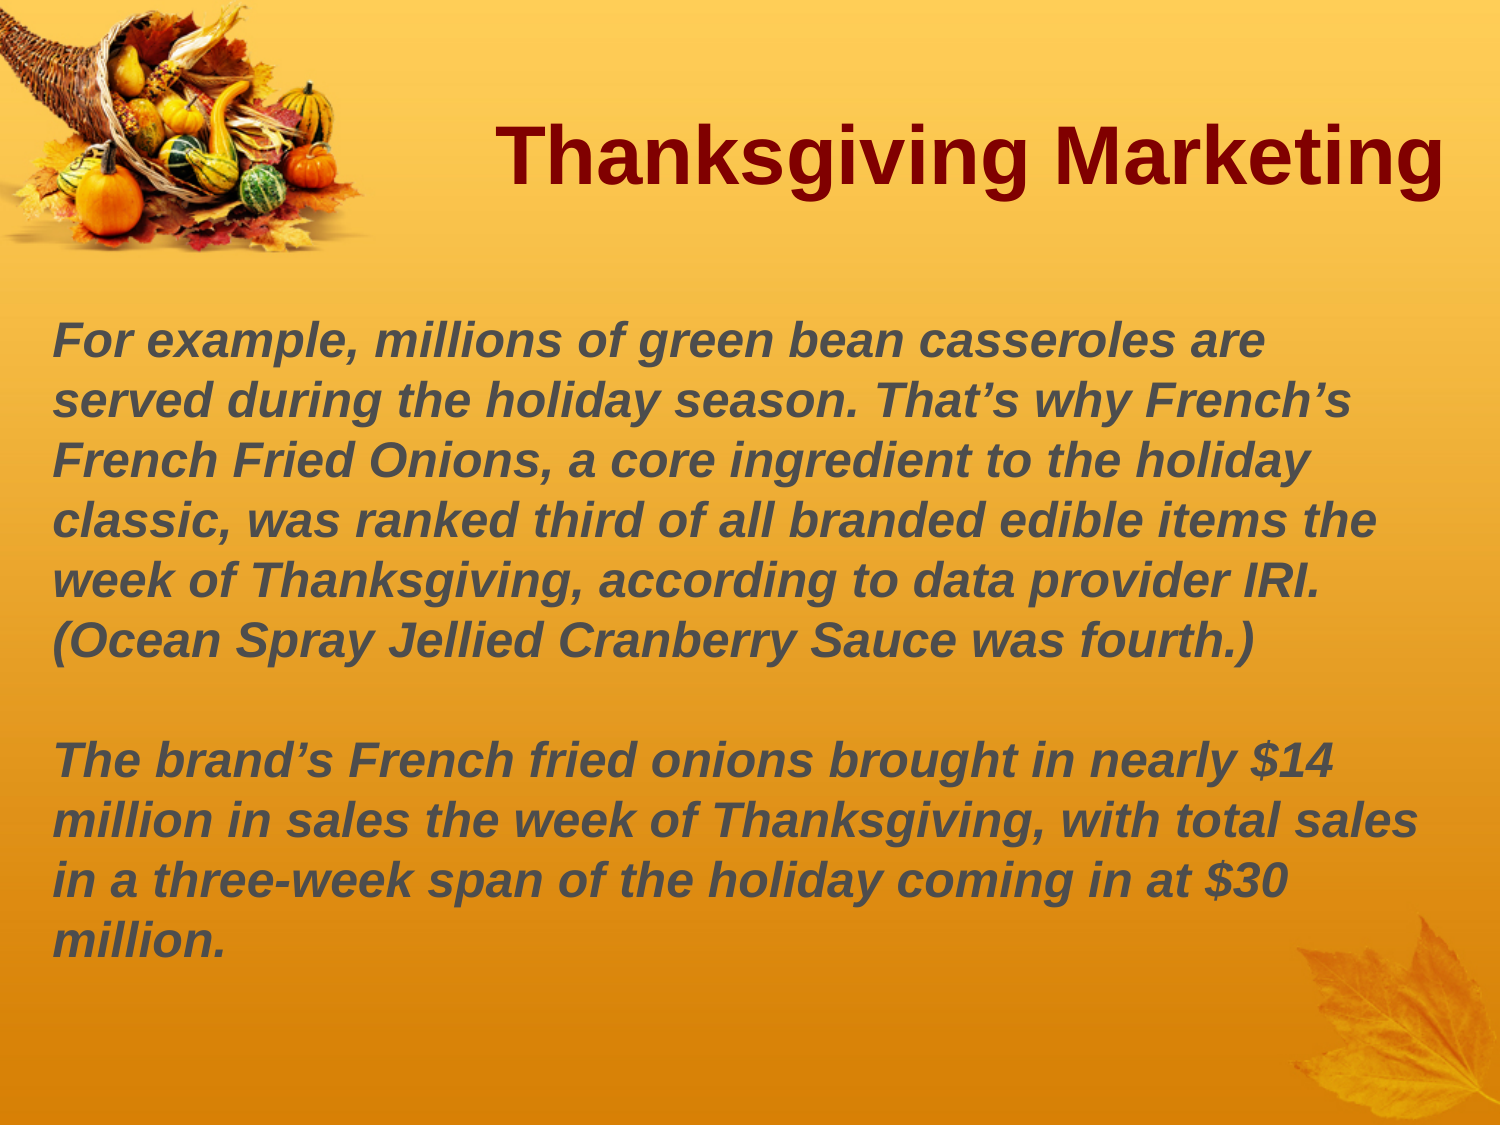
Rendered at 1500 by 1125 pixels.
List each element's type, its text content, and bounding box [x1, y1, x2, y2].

text_box For example, millions of green bean casseroles are served during the holiday season. That’s why French’s French Fried Onions, a core ingredient to the holiday classic, was ranked third of all branded edible items the week of Thanksgiving, according to data provider IRI. (Ocean Spray Jellied Cranberry Sauce was fourth.) The brand’s French fried onions brought in nearly $14 million in sales the week of Thanksgiving, with total sales in a three-week span of the holiday coming in at $30 million. [37, 299, 1450, 975]
picture [0, 0, 1500, 1125]
text_box Thanksgiving Marketing [324, 62, 1463, 240]
